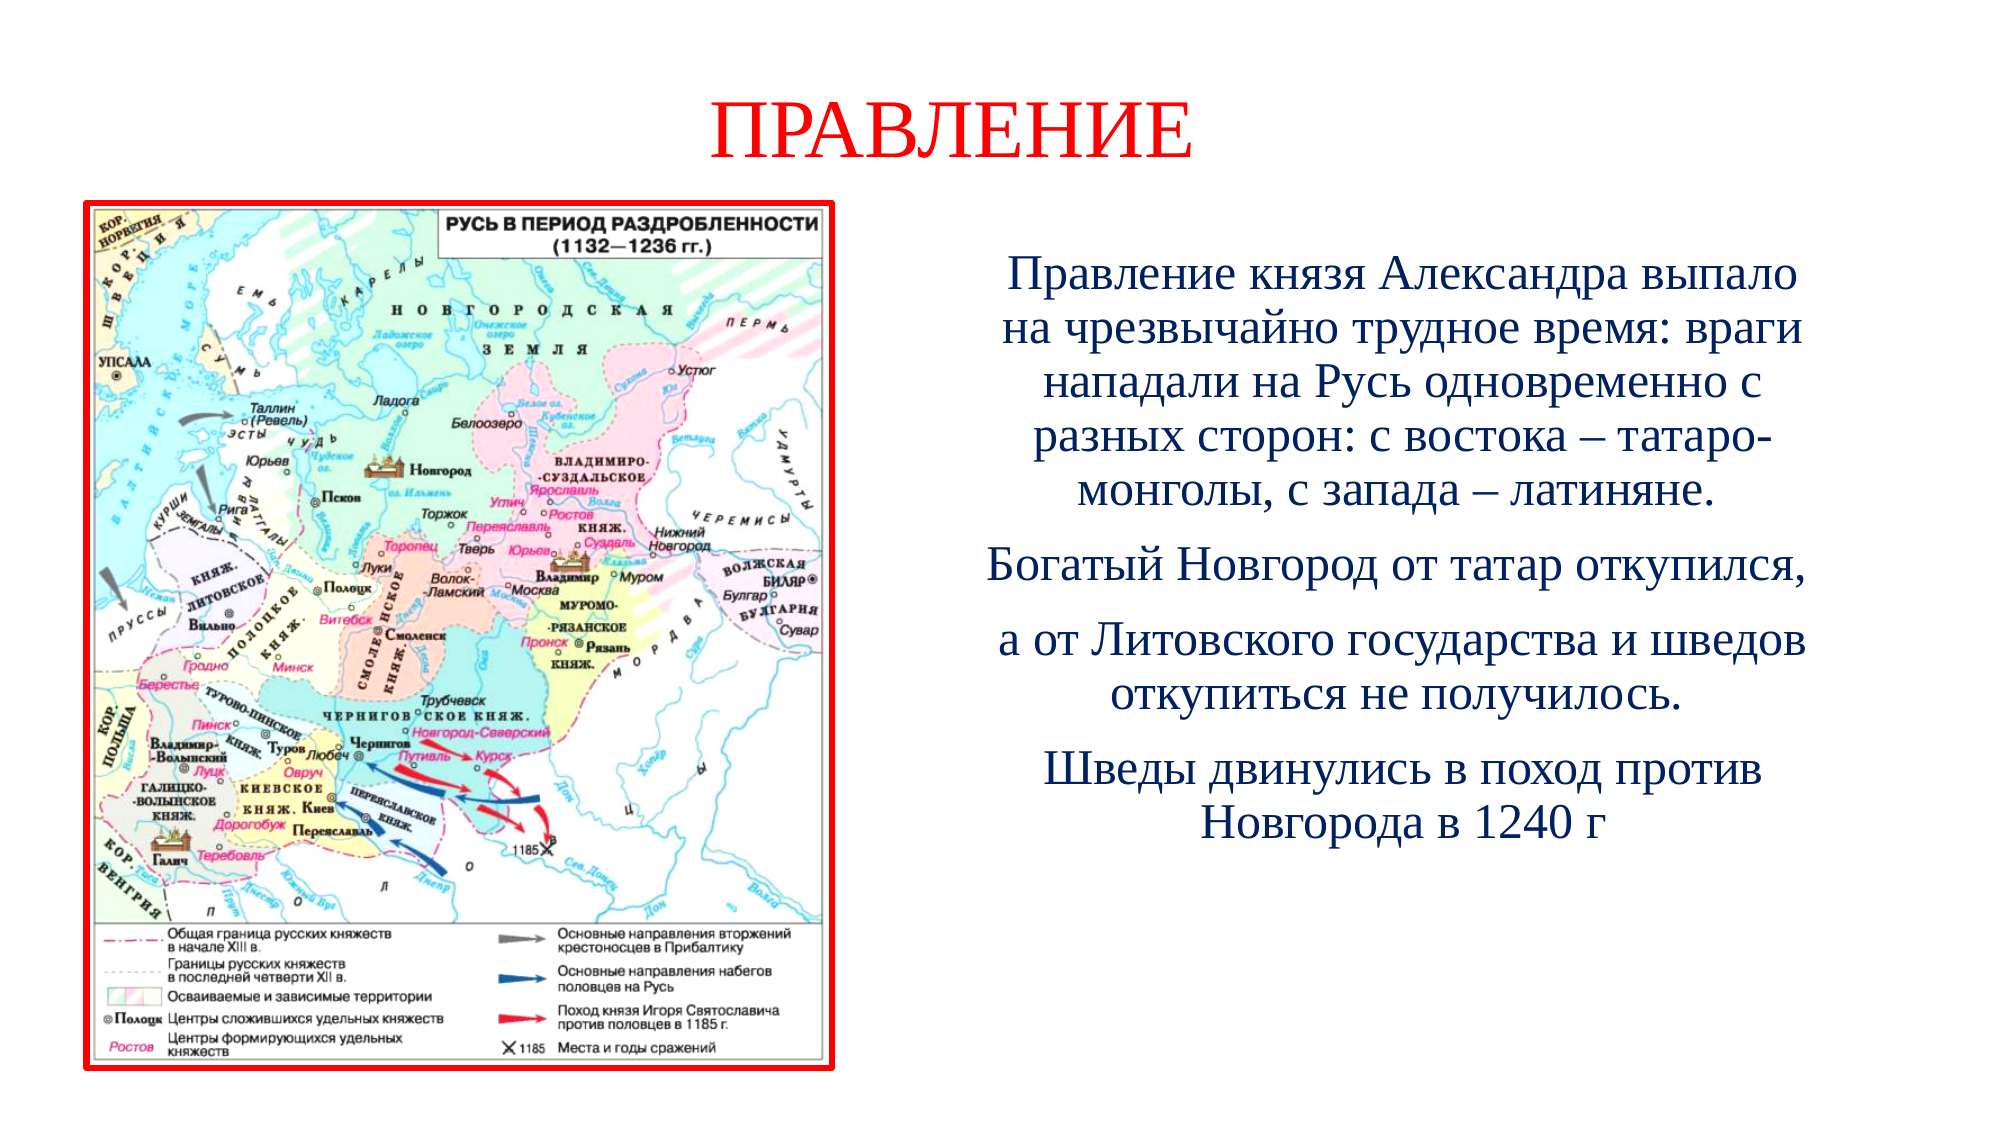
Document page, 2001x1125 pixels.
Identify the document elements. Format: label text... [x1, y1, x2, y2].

title ПРАВЛЕНИЕ [89, 21, 1815, 240]
picture [89, 206, 829, 1065]
list Правление князя Александра выпало на чрезвычайно трудное время: враги нападали на Русь одновременно с разных сторон: с востока – татаро-монголы, с запада – латиняне. Богатый Новгород от татар откупился, а от Литовского государства и шведов откупиться не получилось. Шведы двинулись в поход против Новгорода в 1240 г [970, 239, 1836, 953]
